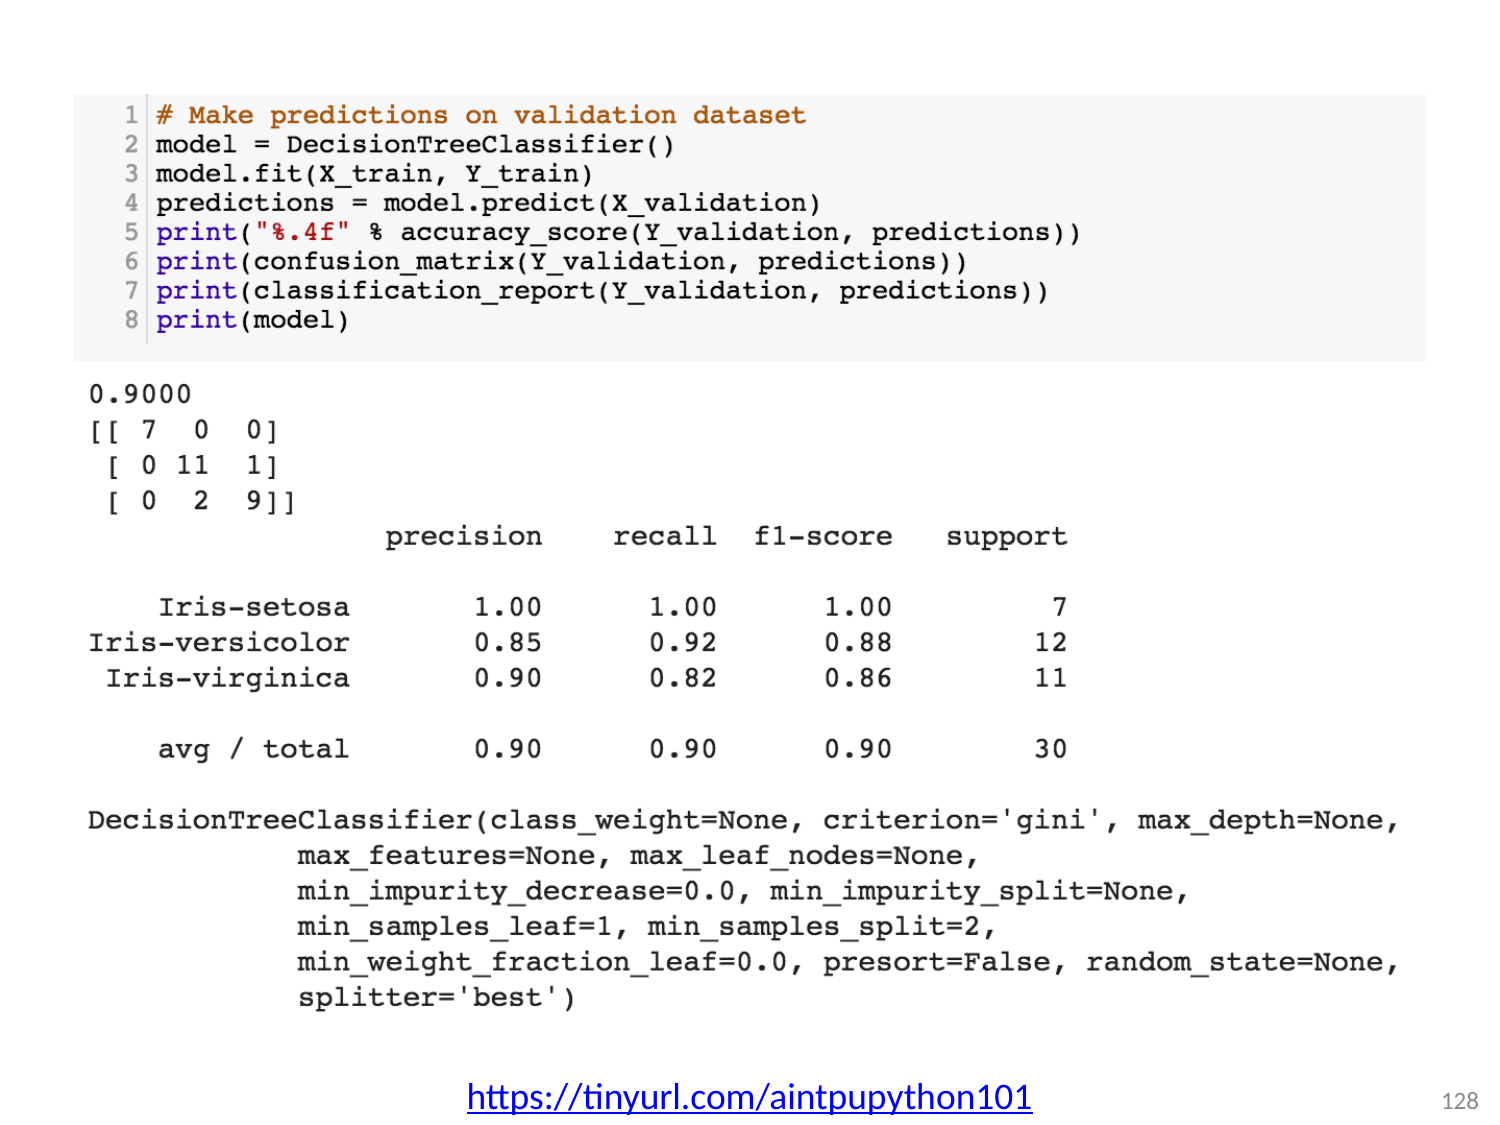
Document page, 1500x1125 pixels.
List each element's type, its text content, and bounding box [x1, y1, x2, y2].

picture [73, 94, 1427, 1031]
slide_number 128 [1144, 1069, 1495, 1125]
text_box https://tinyurl.com/aintpupython101 [451, 1064, 1048, 1125]
